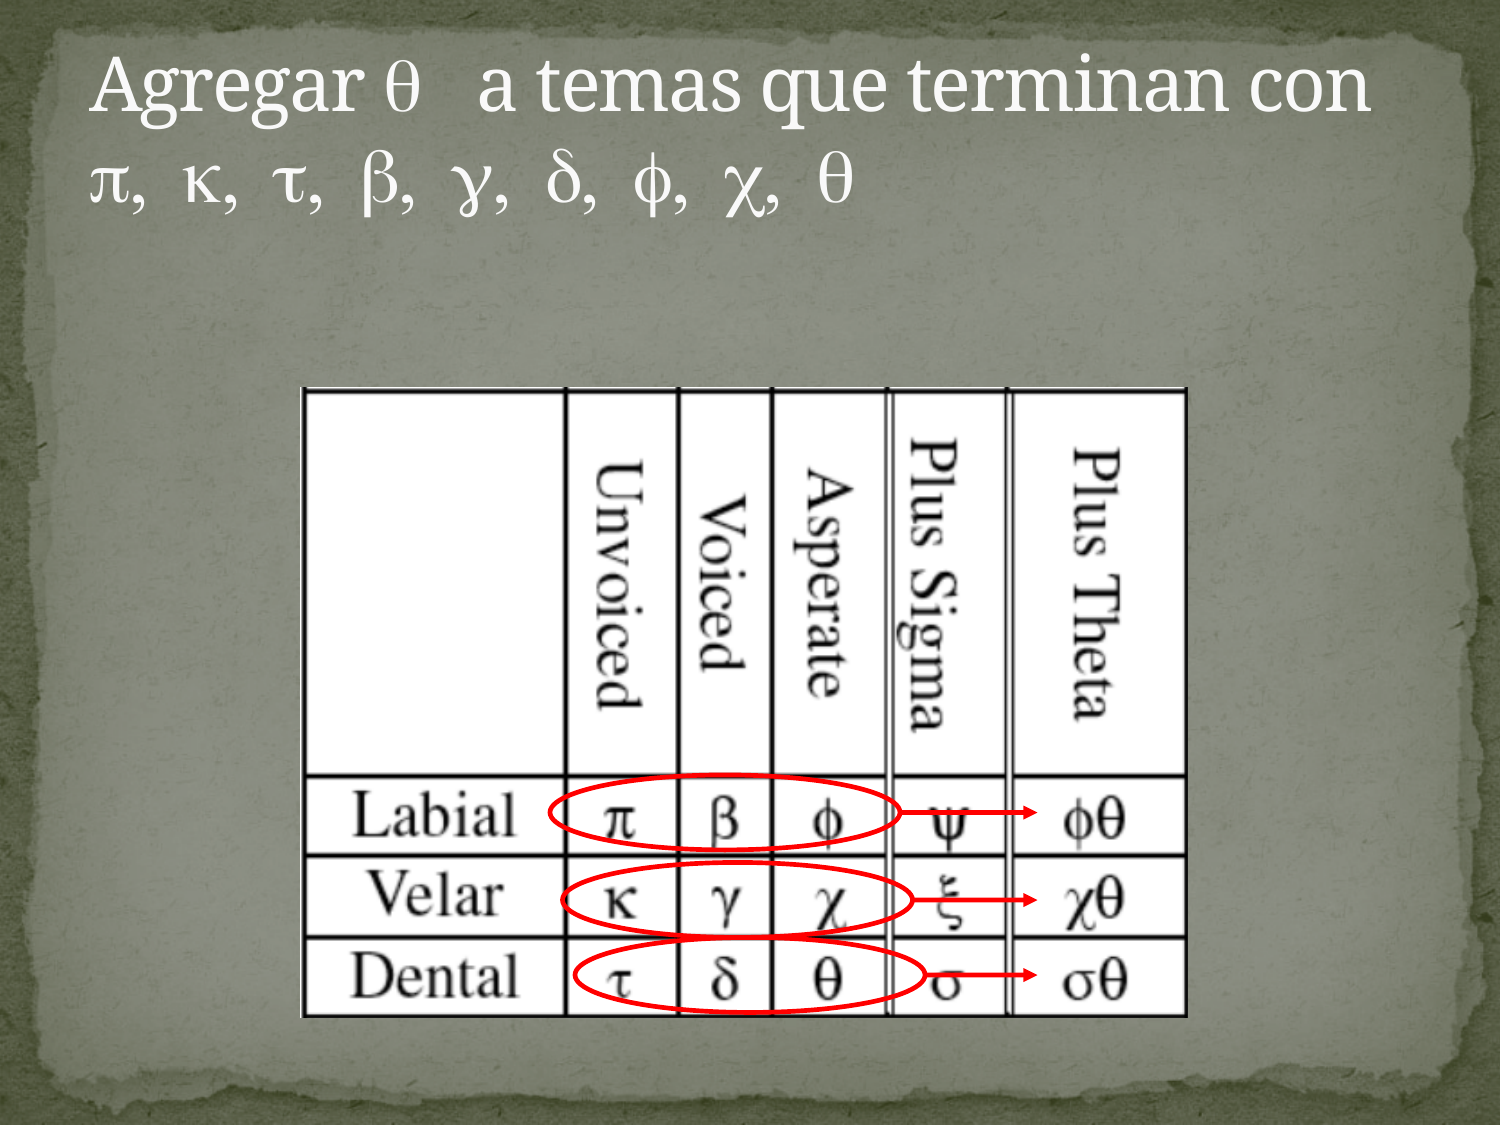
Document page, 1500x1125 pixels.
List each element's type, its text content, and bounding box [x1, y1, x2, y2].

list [301, 389, 1187, 1017]
title Agregar  a temas que terminan con  [74, 24, 1425, 225]
